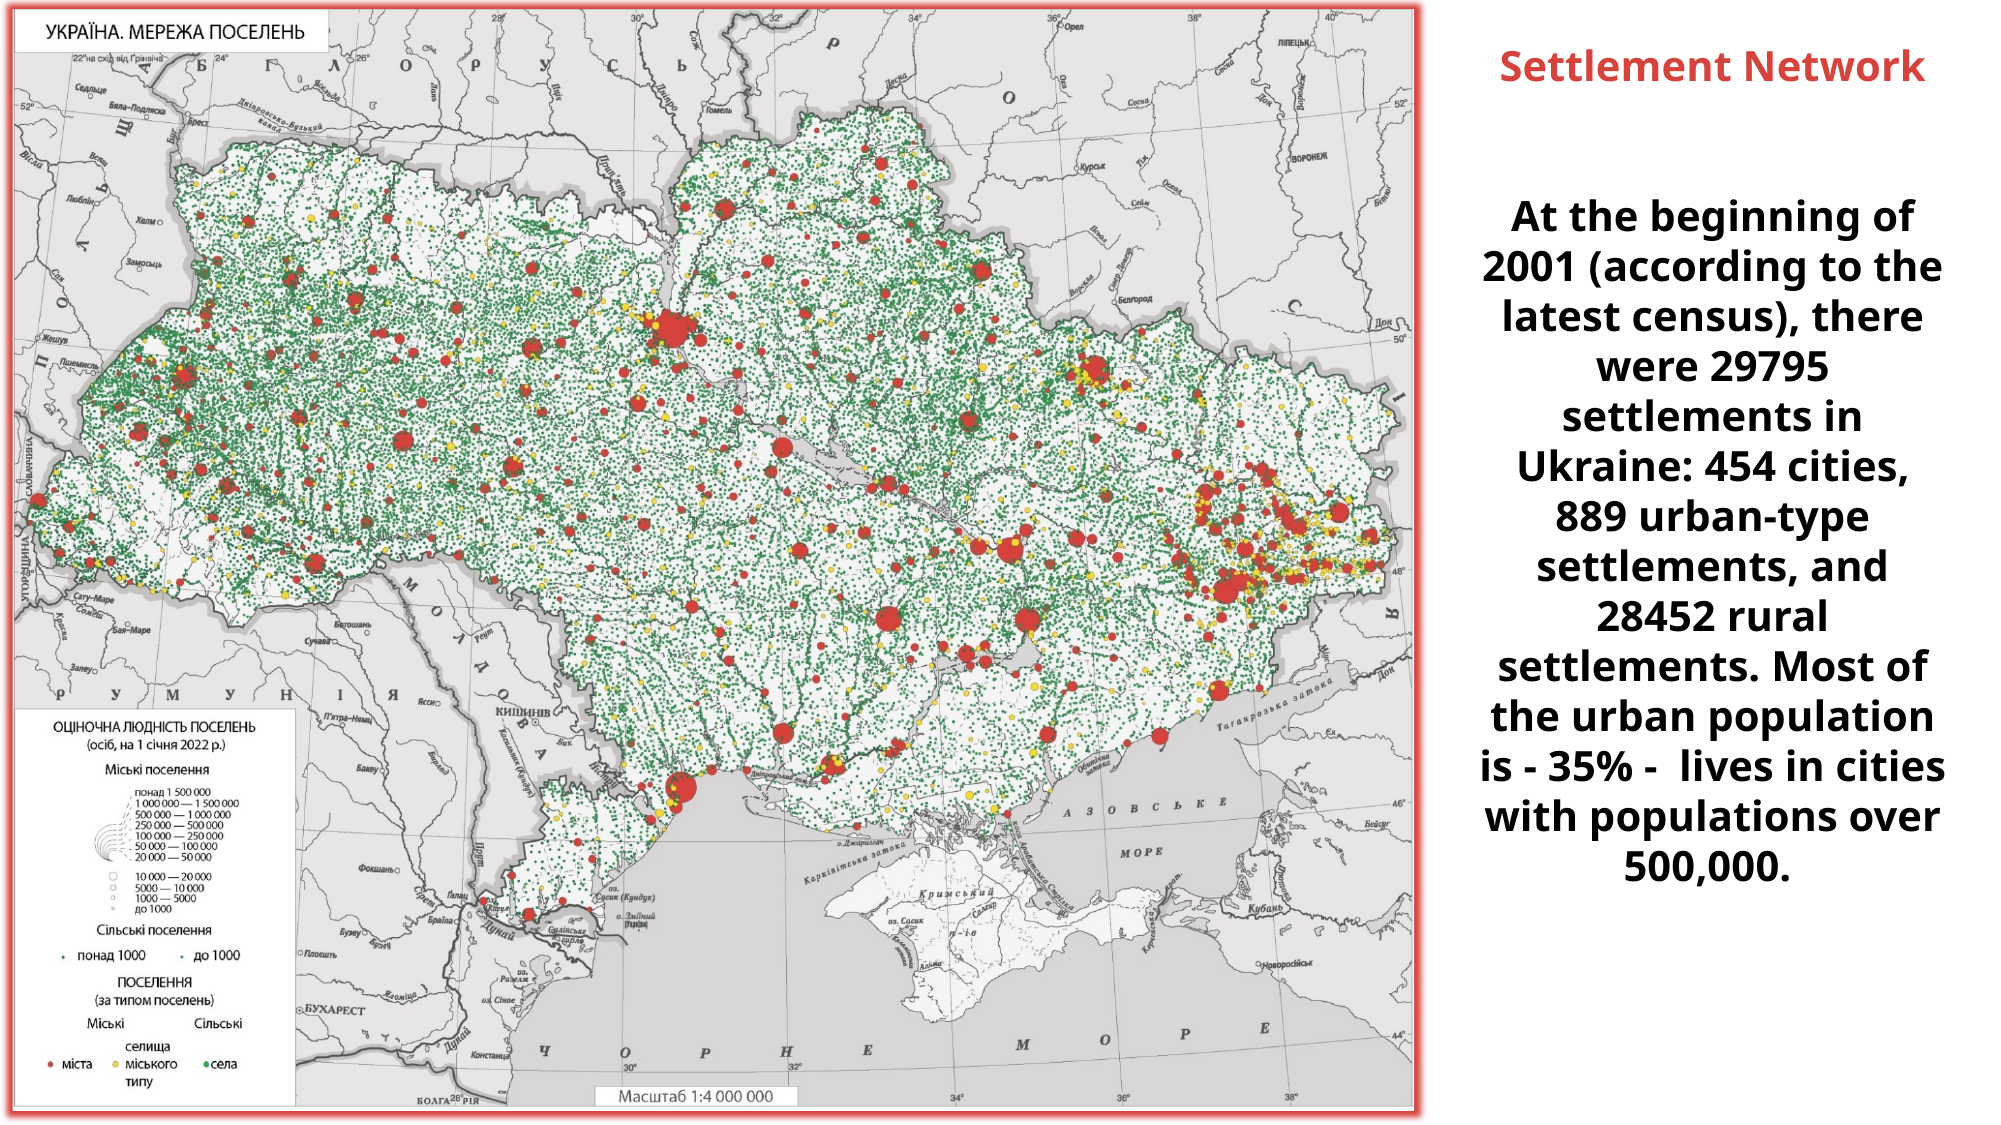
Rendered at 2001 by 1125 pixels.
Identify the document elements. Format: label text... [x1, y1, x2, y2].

text_box Settlement Network At the beginning of 2001 (according to the latest census), there were 29795 settlements in Ukraine: 454 cities, 889 urban-type settlements, and 28452 rural settlements. Most of the urban population is - 35% - lives in cities with populations over 500,000. [1461, 32, 1965, 898]
picture [12, 9, 1415, 1111]
